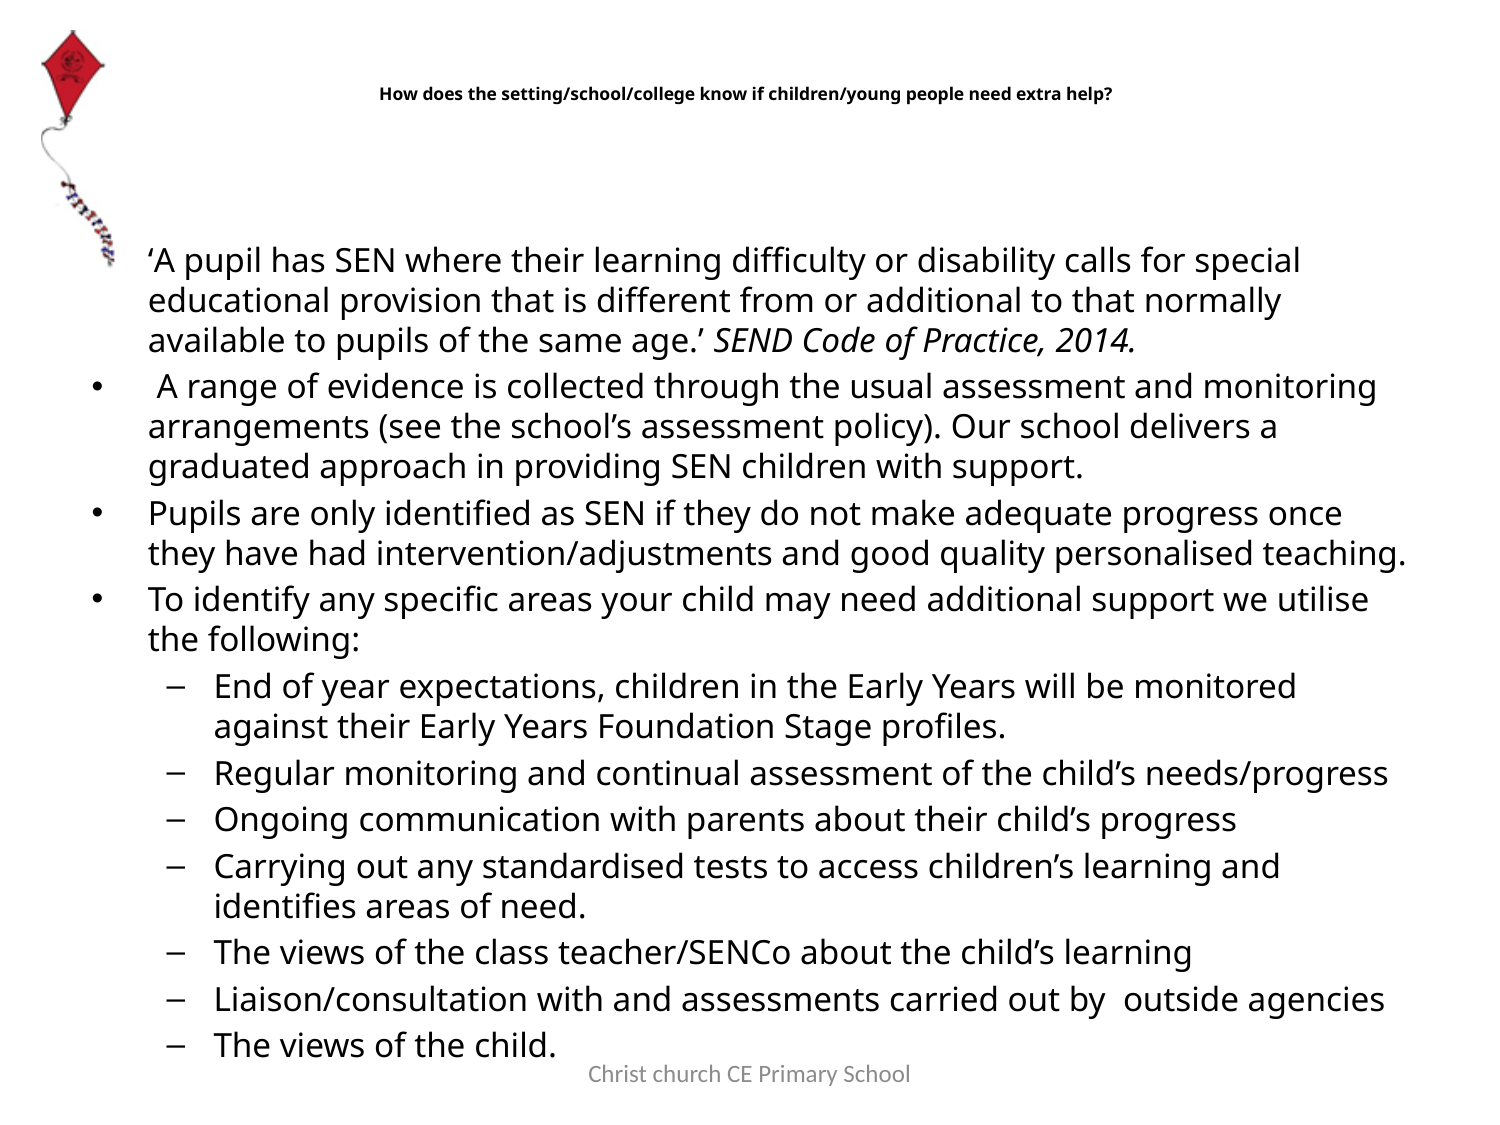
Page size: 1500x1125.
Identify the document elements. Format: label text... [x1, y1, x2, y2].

footer Christ church CE Primary School [512, 1042, 988, 1103]
picture [40, 30, 123, 311]
list ‘A pupil has SEN where their learning difficulty or disability calls for special educational provision that is different from or additional to that normally available to pupils of the same age.’ SEND Code of Practice, 2014. A range of evidence is collected through the usual assessment and monitoring arrangements (see the school’s assessment policy). Our school delivers a graduated approach in providing SEN children with support. Pupils are only identified as SEN if they do not make adequate progress once they have had intervention/adjustments and good quality personalised teaching. To identify any specific areas your child may need additional support we utilise the following: End of year expectations, children in the Early Years will be monitored against their Early Years Foundation Stage profiles. Regular monitoring and continual assessment of the child’s needs/progress Ongoing communication with parents about their child’s progress Carrying out any standardised tests to access children’s learning and identifies areas of need. The views of the class teacher/SENCo about the child’s learning Liaison/consultation with and assessments carried out by outside agencies The views of the child. [76, 231, 1427, 1083]
title How does the setting/school/college know if children/young people need extra help? [76, 1, 1427, 149]
